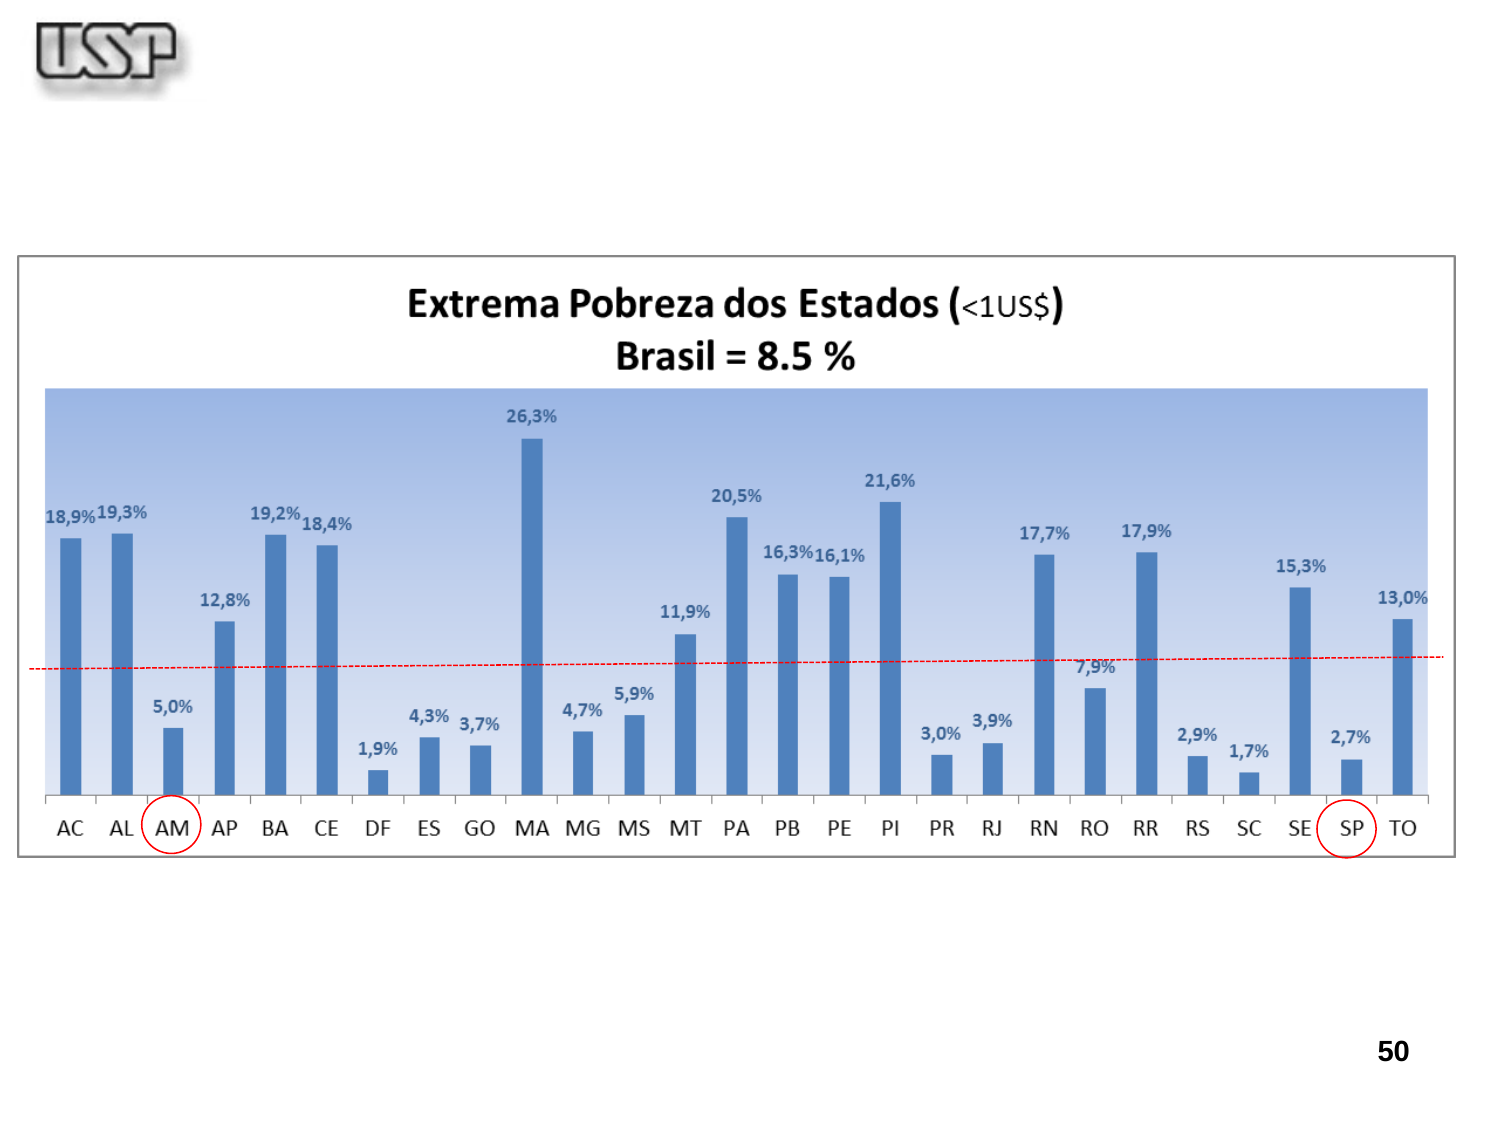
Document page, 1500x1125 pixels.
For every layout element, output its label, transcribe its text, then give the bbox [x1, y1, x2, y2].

picture [17, 255, 1456, 858]
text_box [29, 656, 1444, 670]
slide_number 50 [1074, 1024, 1426, 1103]
picture [8, 4, 207, 105]
